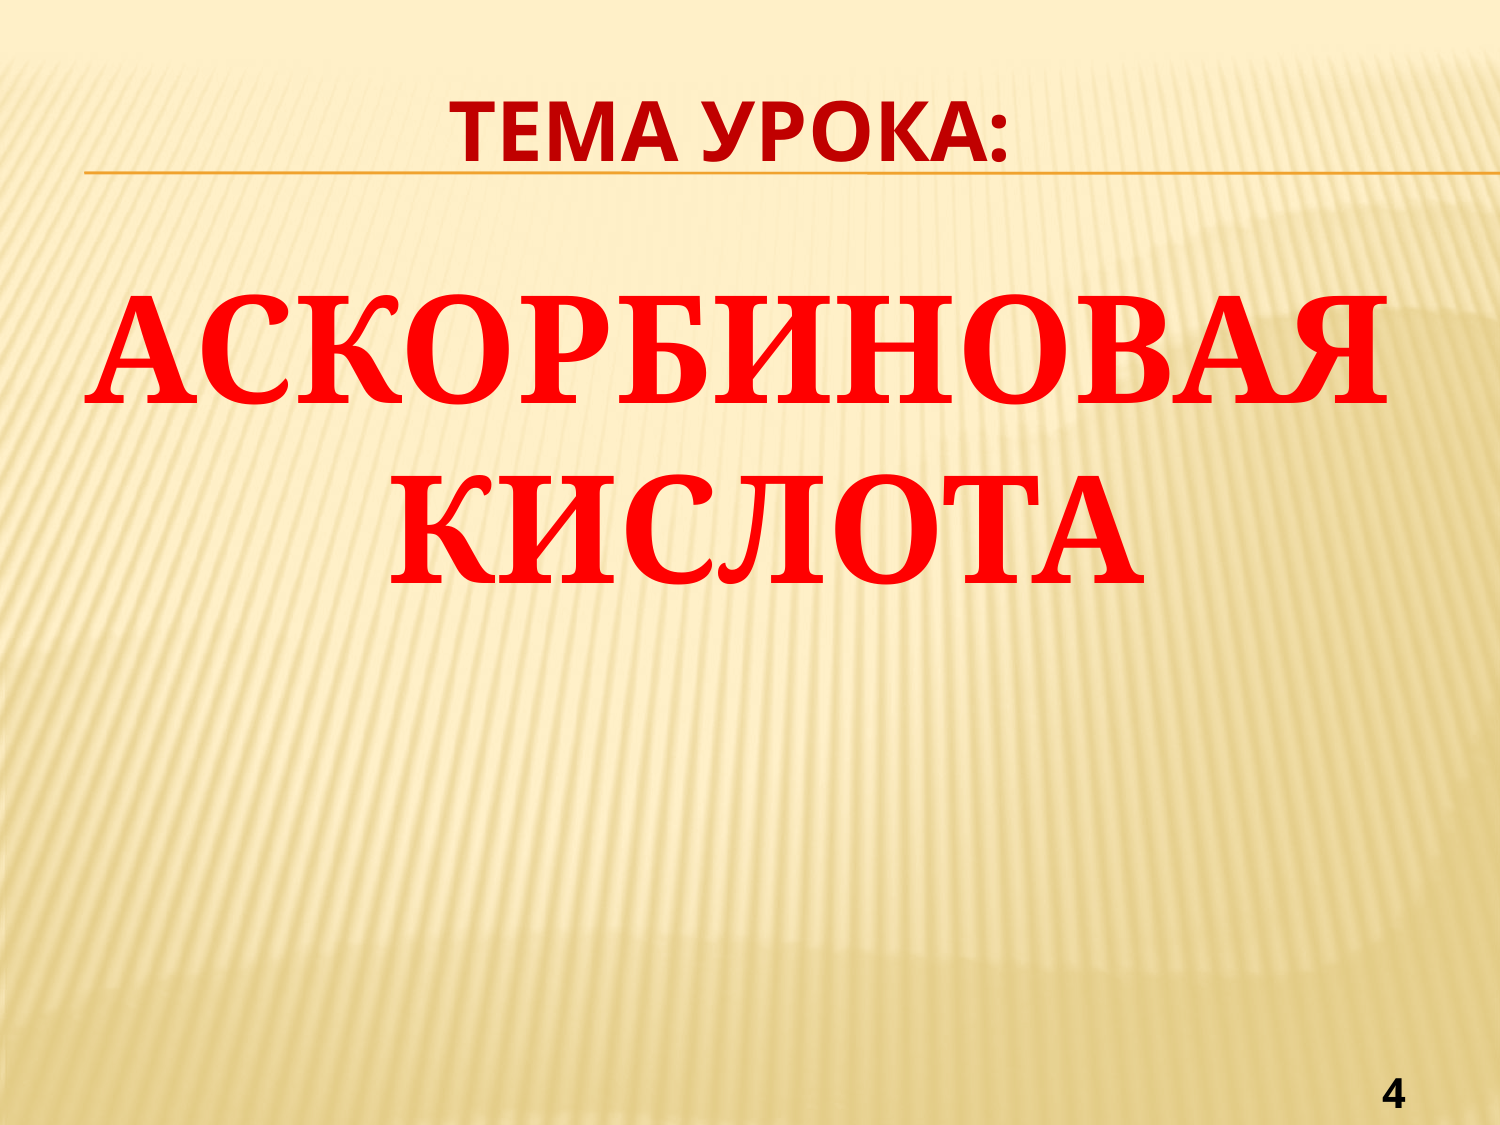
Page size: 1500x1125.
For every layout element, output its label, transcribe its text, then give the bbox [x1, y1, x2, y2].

list АСКОРБИНОВАЯ КИСЛОТА [58, 246, 1418, 406]
text_box ТЕМА УРОКА: [433, 70, 1430, 186]
text_box 4 [1288, 1059, 1500, 1125]
